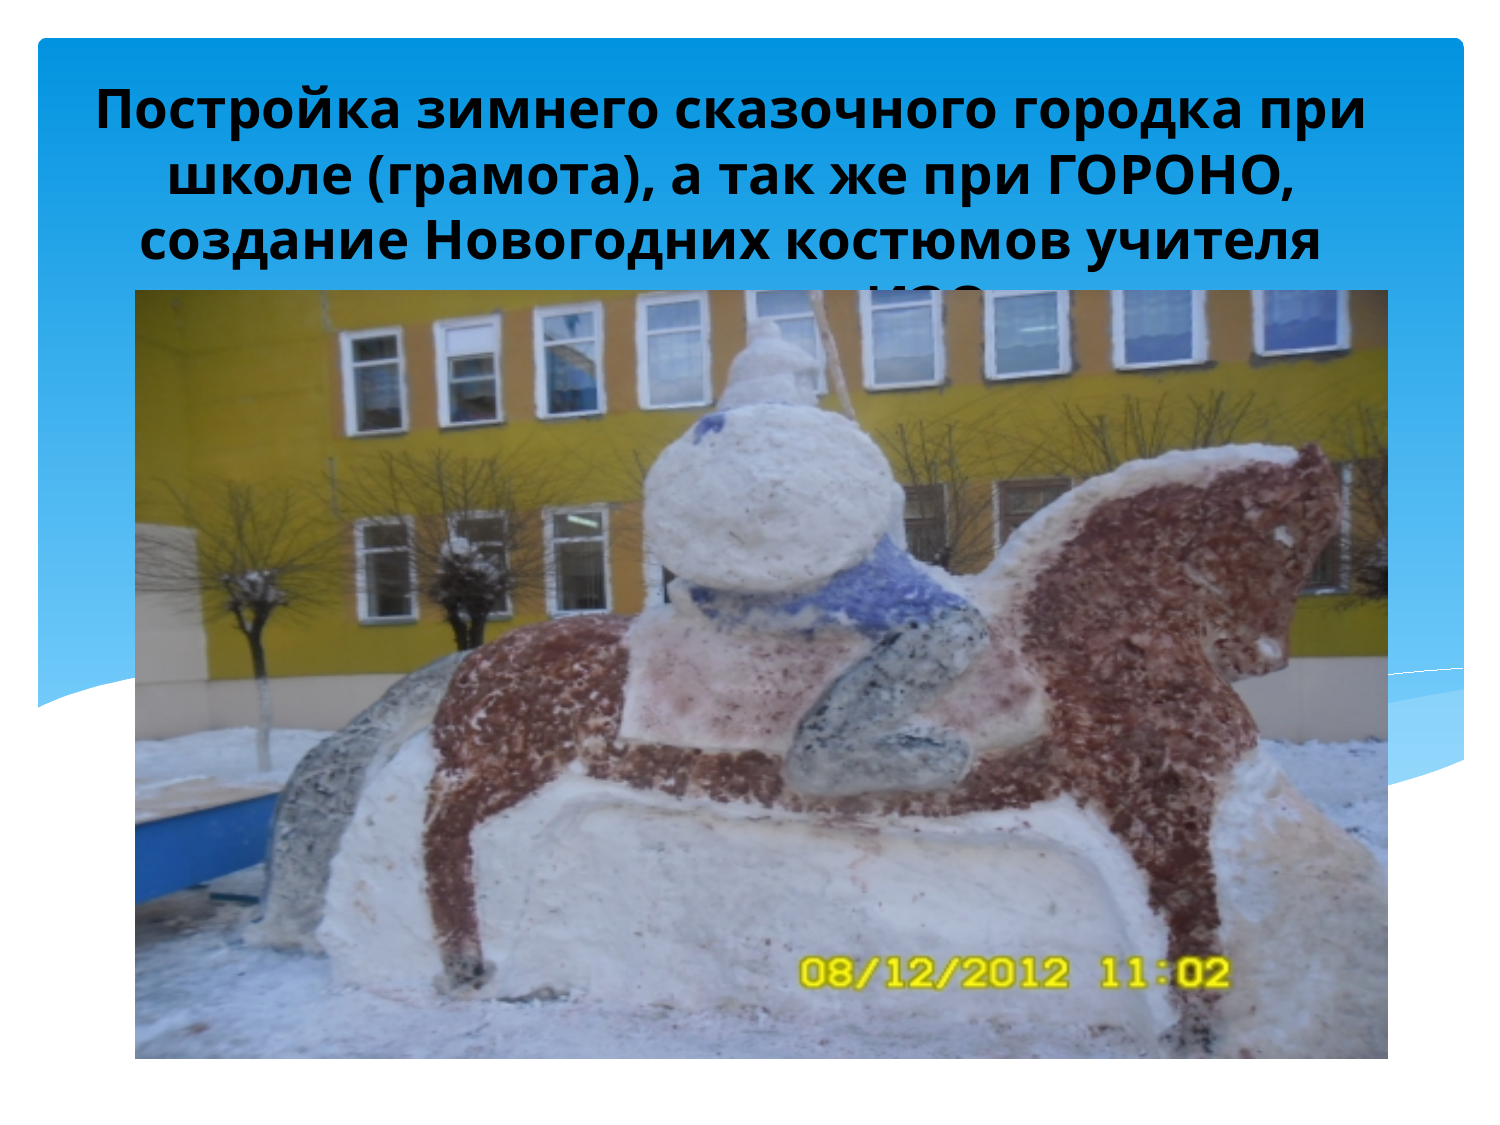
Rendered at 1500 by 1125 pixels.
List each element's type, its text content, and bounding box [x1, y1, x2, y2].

picture [135, 290, 1389, 1059]
list Постройка зимнего сказочного городка при школе (грамота), а так же при ГОРОНО, создание Новогодних костюмов учителя технологии и ИЗО. [76, 66, 1388, 350]
